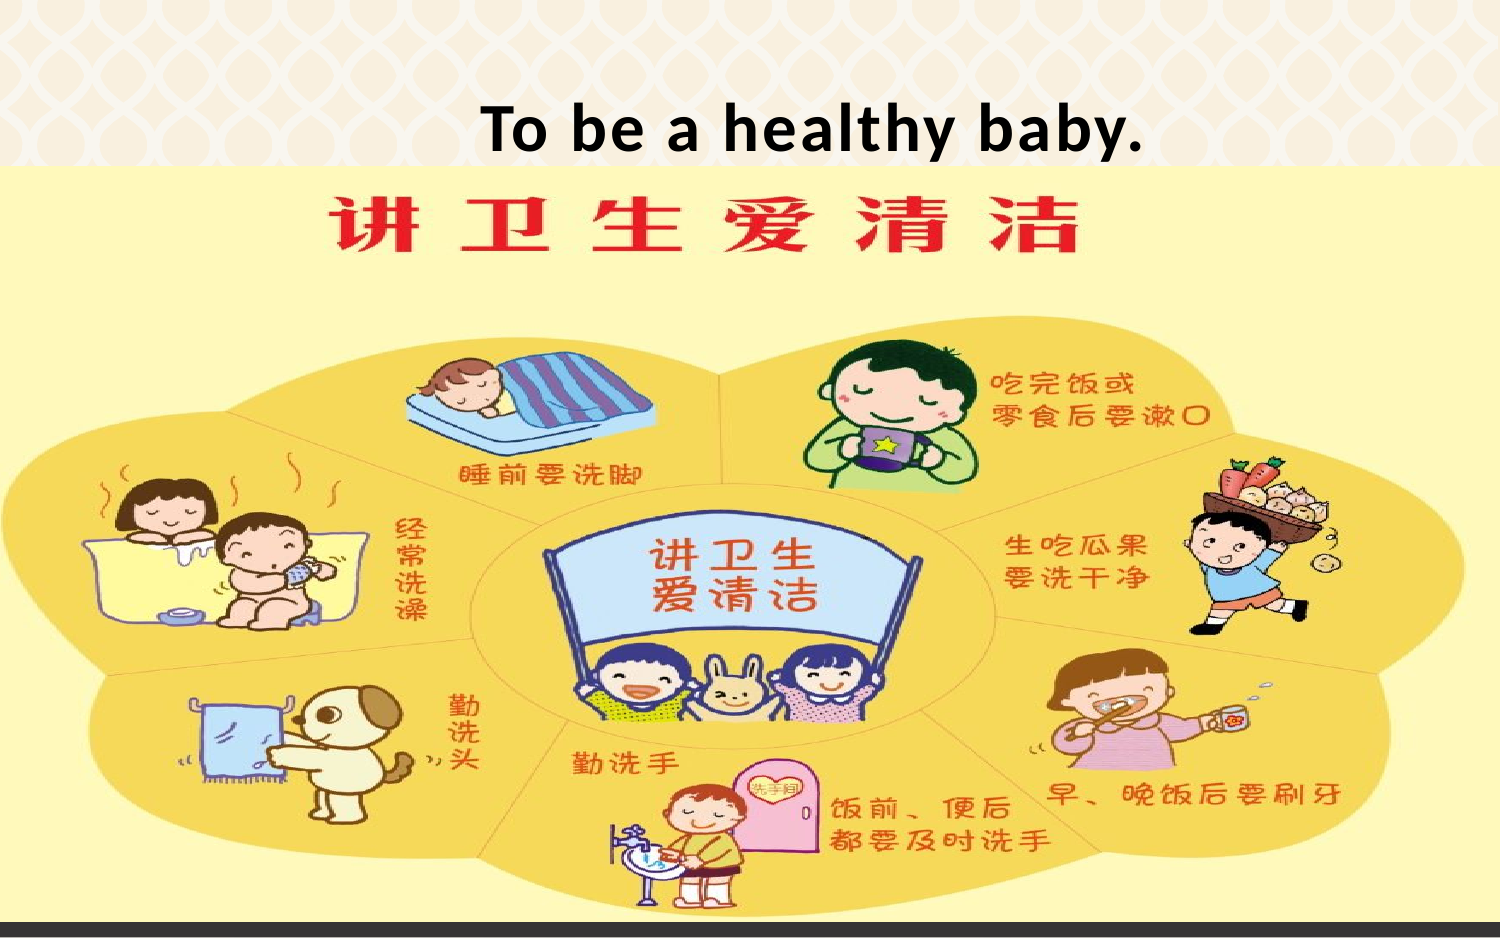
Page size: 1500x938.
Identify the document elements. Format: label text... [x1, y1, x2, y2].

picture [0, 166, 1500, 923]
list To be a healthy baby. [157, 58, 1469, 166]
